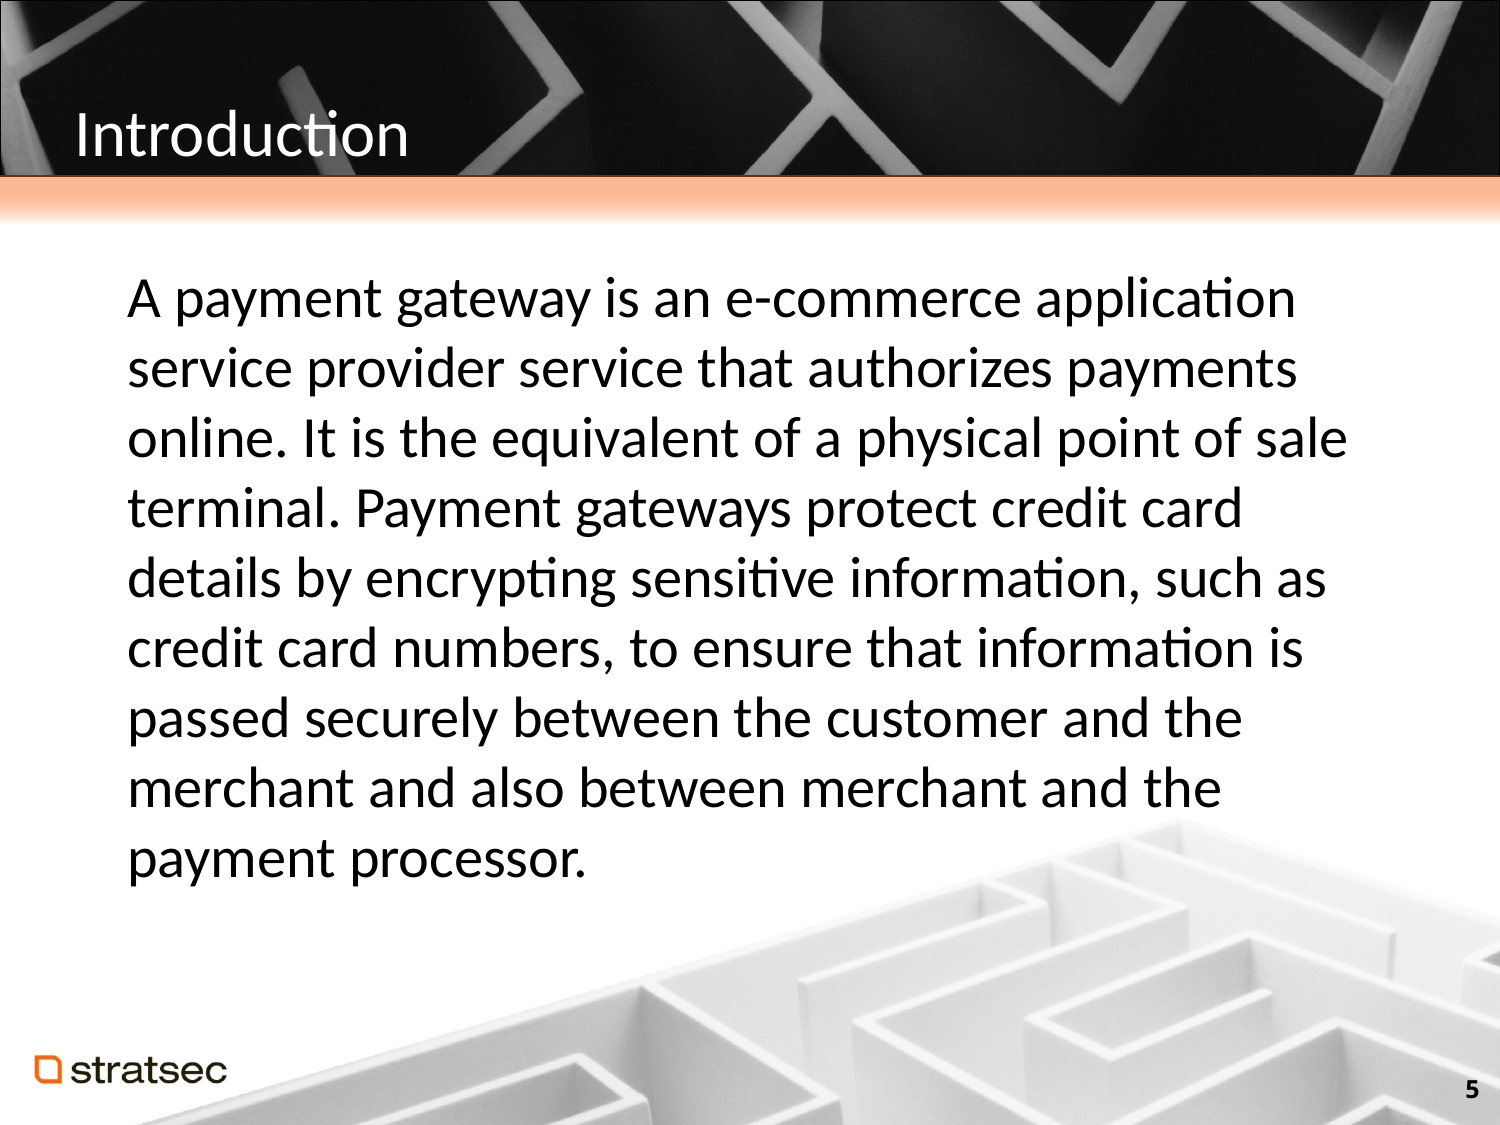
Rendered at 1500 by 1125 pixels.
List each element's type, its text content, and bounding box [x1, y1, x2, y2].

list A payment gateway is an e-commerce application service provider service that authorizes payments online. It is the equivalent of a physical point of sale terminal. Payment gateways protect credit card details by encrypting sensitive information, such as credit card numbers, to ensure that information is passed securely between the customer and the merchant and also between merchant and the payment processor. [112, 251, 1388, 997]
title Introduction [59, 81, 1032, 177]
picture [23, 1042, 235, 1090]
picture [1, 1, 1499, 175]
